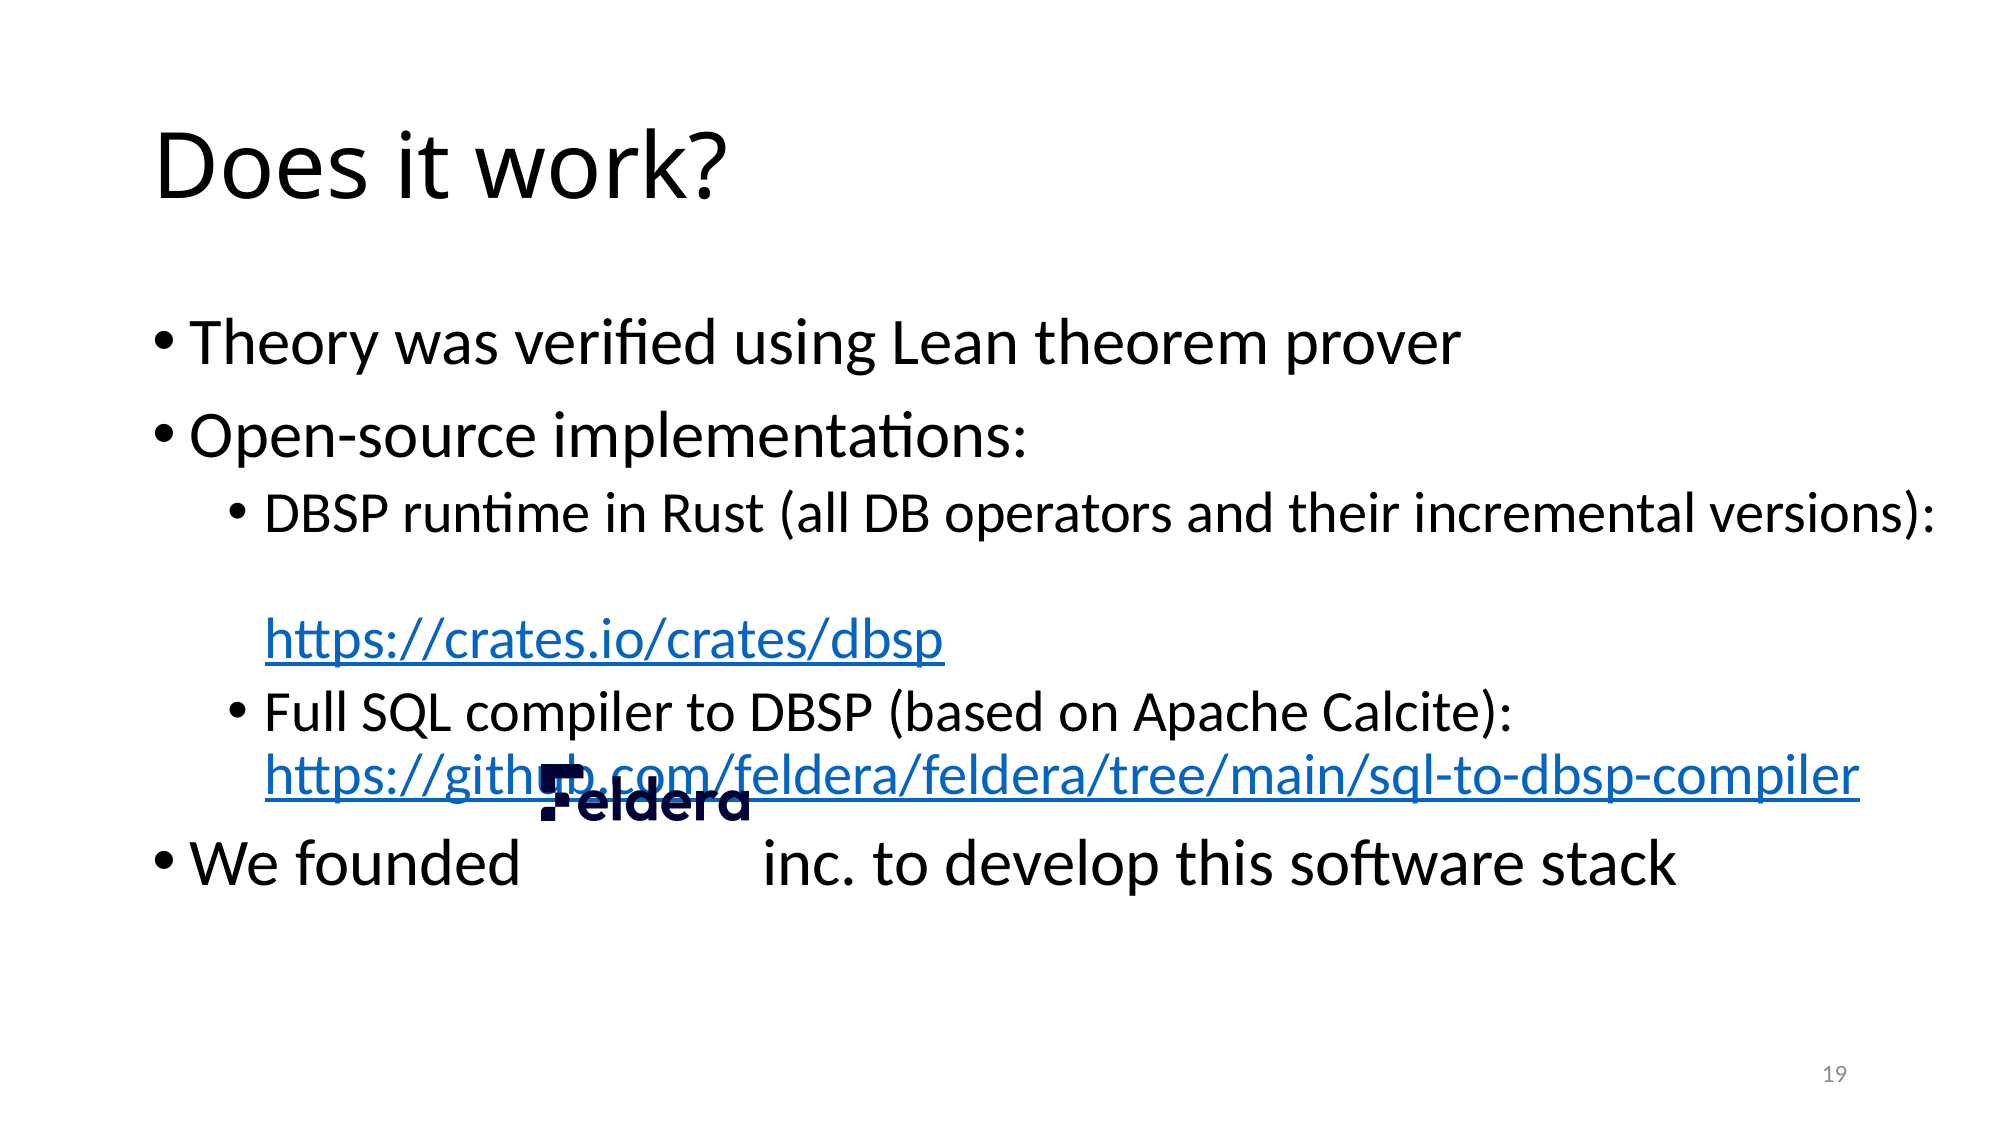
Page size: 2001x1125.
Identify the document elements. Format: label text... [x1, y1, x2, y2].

title Does it work? [137, 59, 1863, 278]
slide_number 19 [1798, 1042, 1863, 1103]
list Theory was verified using Lean theorem prover Open-source implementations: DBSP runtime in Rust (all DB operators and their incremental versions): https://crates.io/crates/dbsp Full SQL compiler to DBSP (based on Apache Calcite): https://github.com/feldera/feldera/tree/main/sql-to-dbsp-compiler We founded inc. to develop this software stack [137, 299, 1959, 1014]
picture [541, 764, 749, 821]
